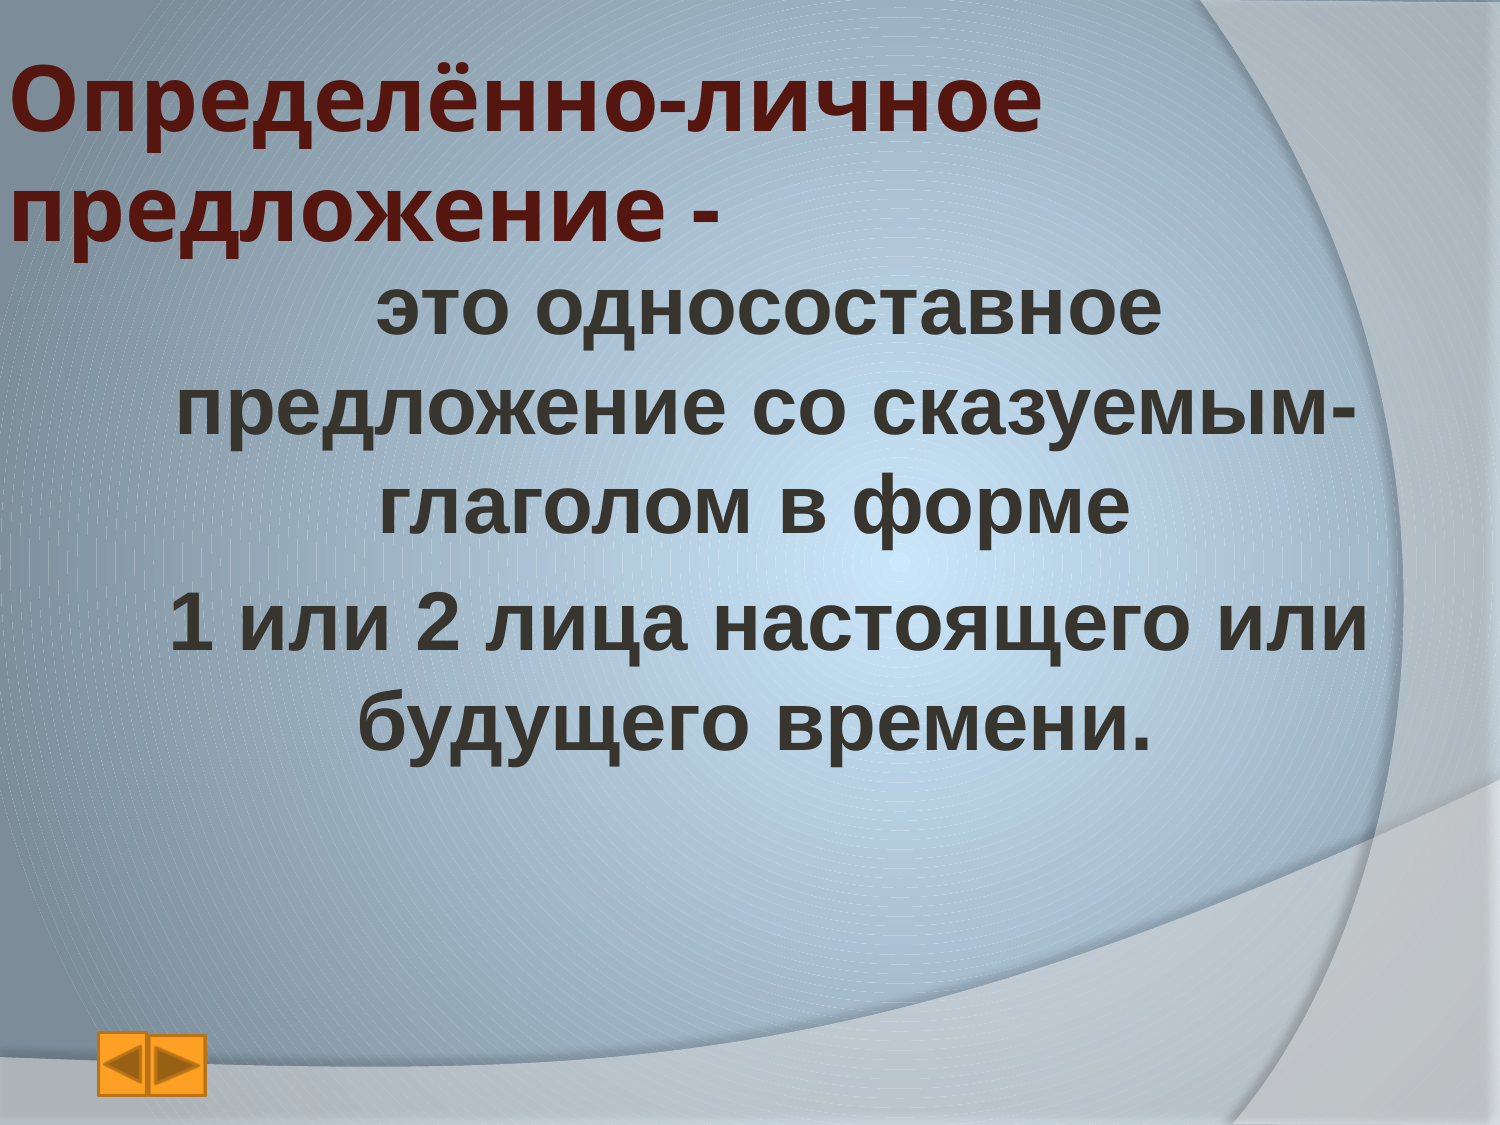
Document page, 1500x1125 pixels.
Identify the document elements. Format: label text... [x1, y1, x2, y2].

picture [157, 1034, 207, 1098]
text_box [75, 45, 1412, 233]
list это односоставное предложение со сказуемым-глаголом в форме 1 или 2 лица настоящего или будущего времени. [17, 243, 1447, 1047]
picture [97, 1031, 148, 1098]
title Определённо-личное предложение - [0, 45, 1500, 256]
